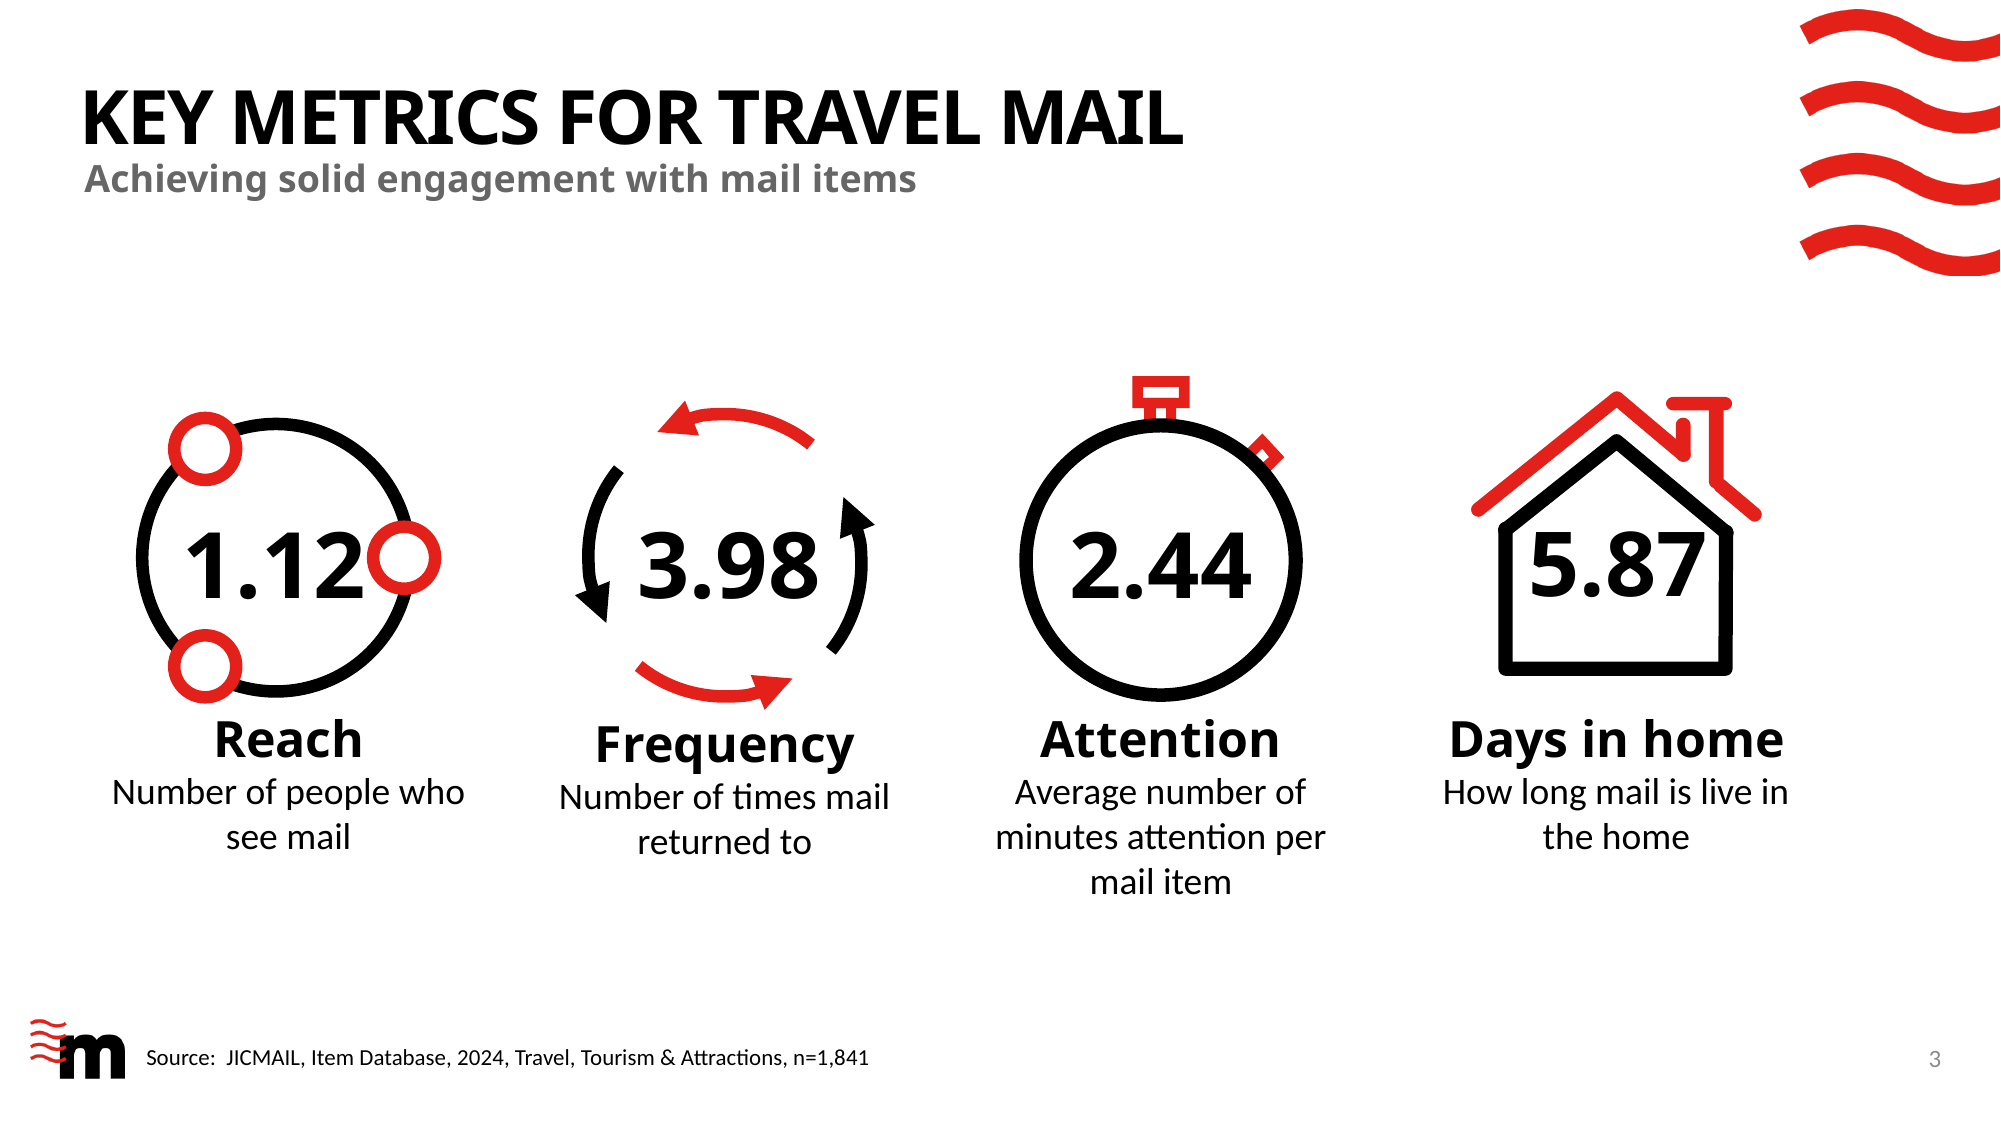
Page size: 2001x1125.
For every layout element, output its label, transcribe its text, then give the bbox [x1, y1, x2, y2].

text_box Attention Average number of minutes attention per mail item [948, 700, 1374, 910]
slide_number 3 [1894, 1027, 1957, 1087]
text_box Days in home How long mail is live in the home [1403, 700, 1829, 865]
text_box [142, 417, 436, 698]
text_box Reach Number of people who see mail [76, 700, 502, 865]
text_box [588, 414, 862, 702]
picture [27, 1016, 128, 1082]
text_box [1470, 390, 1763, 676]
list Source: JICMAIL, Item Database, 2024, Travel, Tourism & Attractions, n=1,841 [131, 1045, 986, 1068]
title Key metrics for travel mail [79, 67, 1732, 146]
text_box Frequency Number of times mail returned to [531, 704, 919, 870]
list Achieving solid engagement with mail items [84, 160, 1732, 207]
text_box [1020, 375, 1302, 701]
